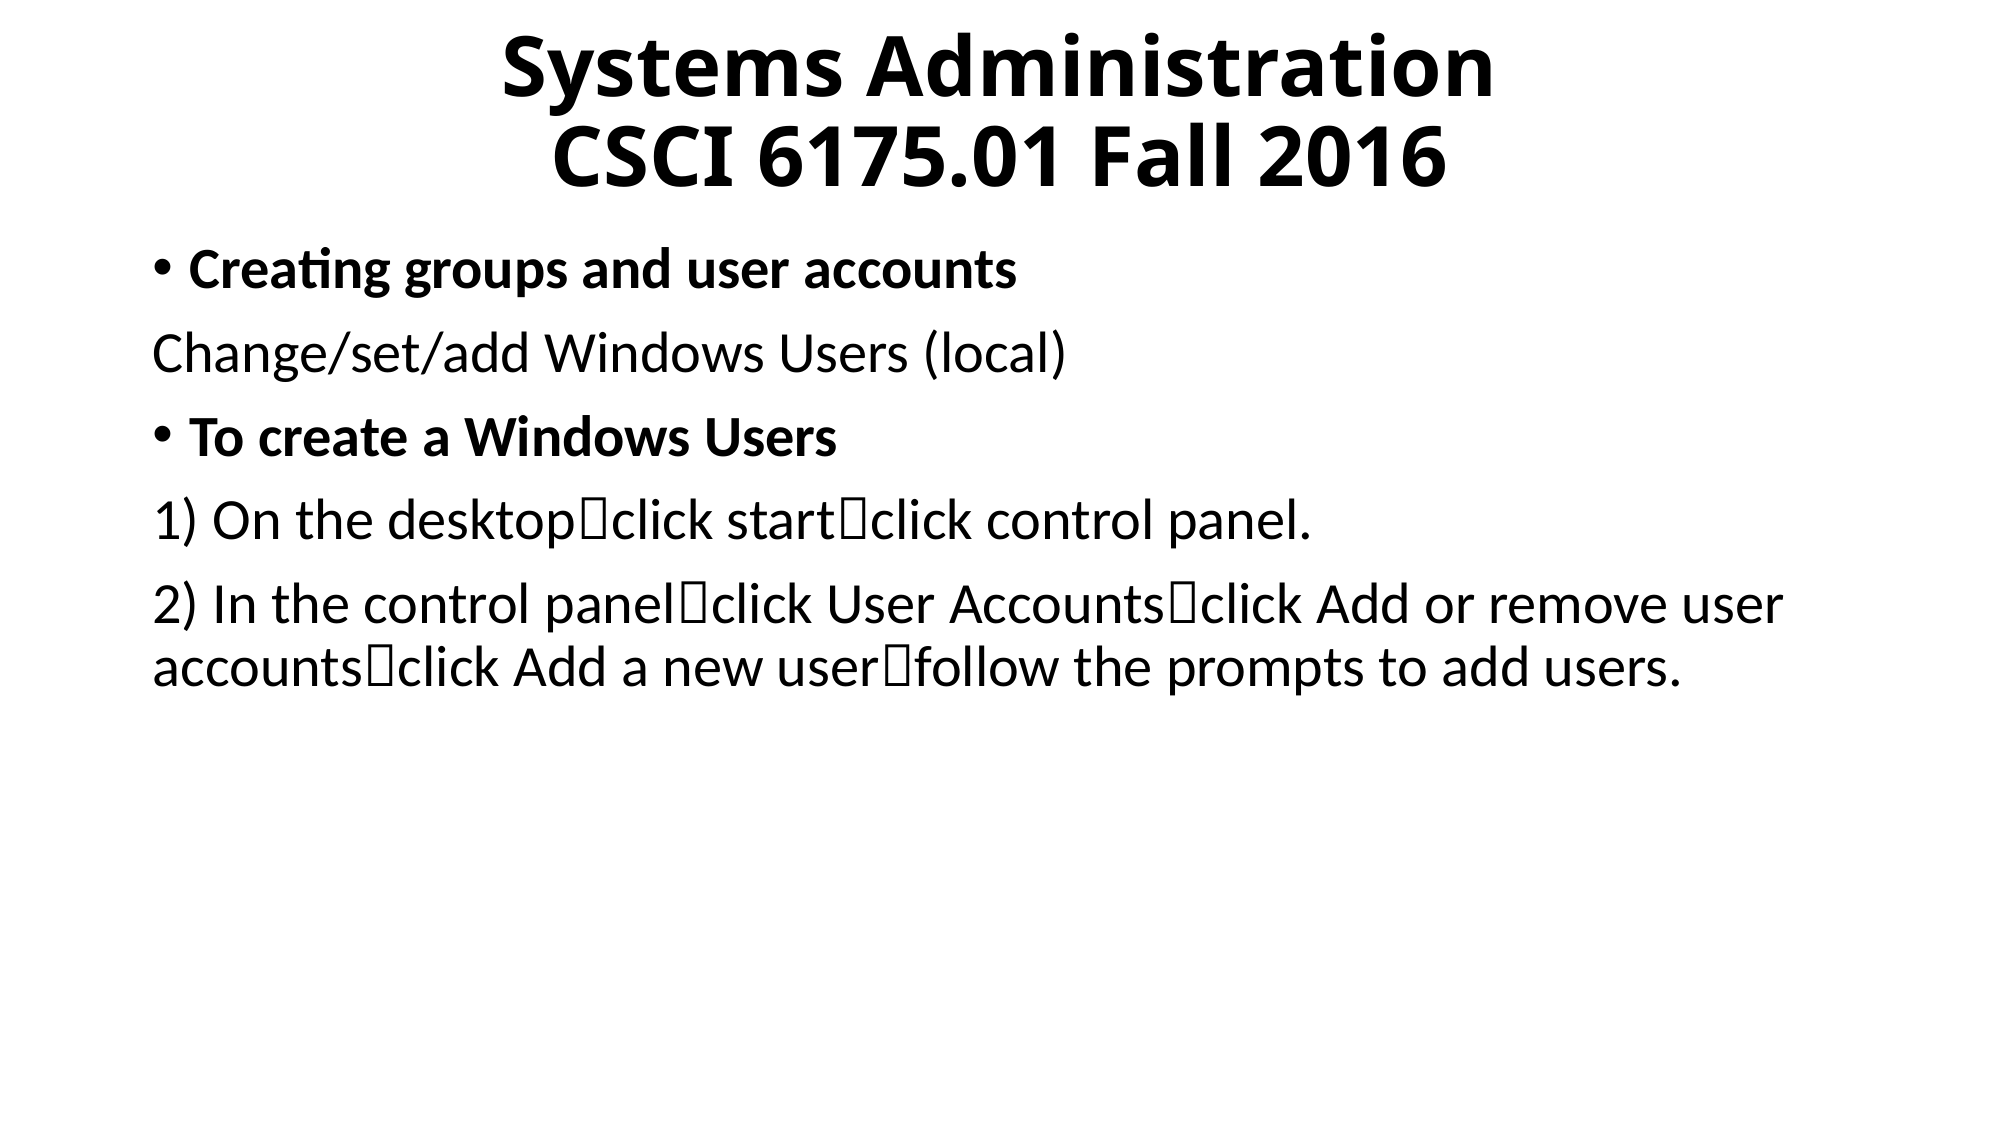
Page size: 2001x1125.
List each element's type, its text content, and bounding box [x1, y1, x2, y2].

list Creating groups and user accounts Change/set/add Windows Users (local) To create a Windows Users 1) On the desktopclick startclick control panel. 2) In the control panelclick User Accountsclick Add or remove user accountsclick Add a new userfollow the prompts to add users. [137, 231, 1863, 1111]
title Systems Administration CSCI 6175.01 Fall 2016 [137, 16, 1863, 213]
